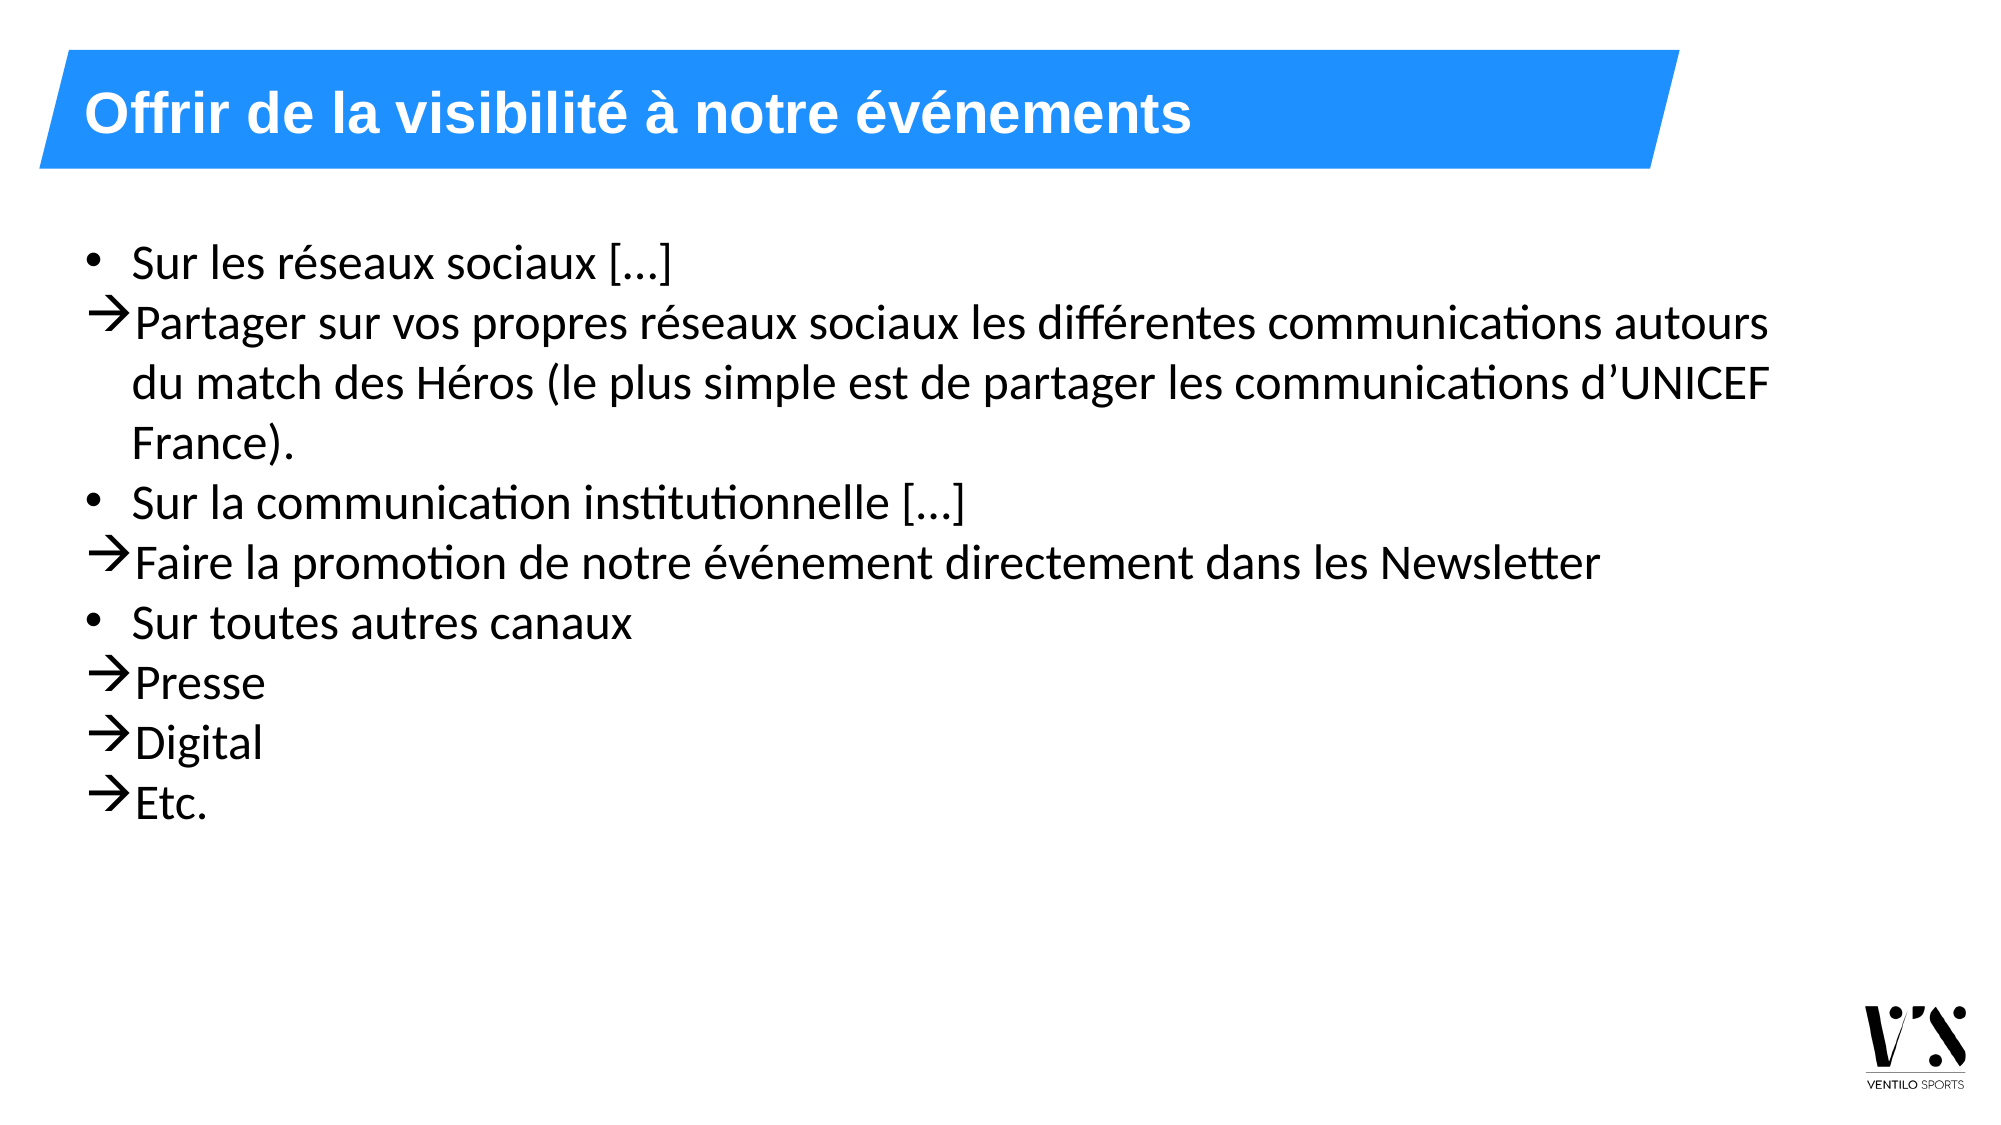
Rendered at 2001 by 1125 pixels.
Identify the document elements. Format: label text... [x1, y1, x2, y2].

text_box [39, 49, 1680, 169]
text_box Sur les réseaux sociaux […] Partager sur vos propres réseaux sociaux les différentes communications autours du match des Héros (le plus simple est de partager les communications d’UNICEF France). Sur la communication institutionnelle […] Faire la promotion de notre événement directement dans les Newsletter Sur toutes autres canaux Presse Digital Etc. [69, 221, 1820, 837]
picture [1865, 1006, 1966, 1089]
text_box Offrir de la visibilité à notre événements [69, 67, 1602, 153]
